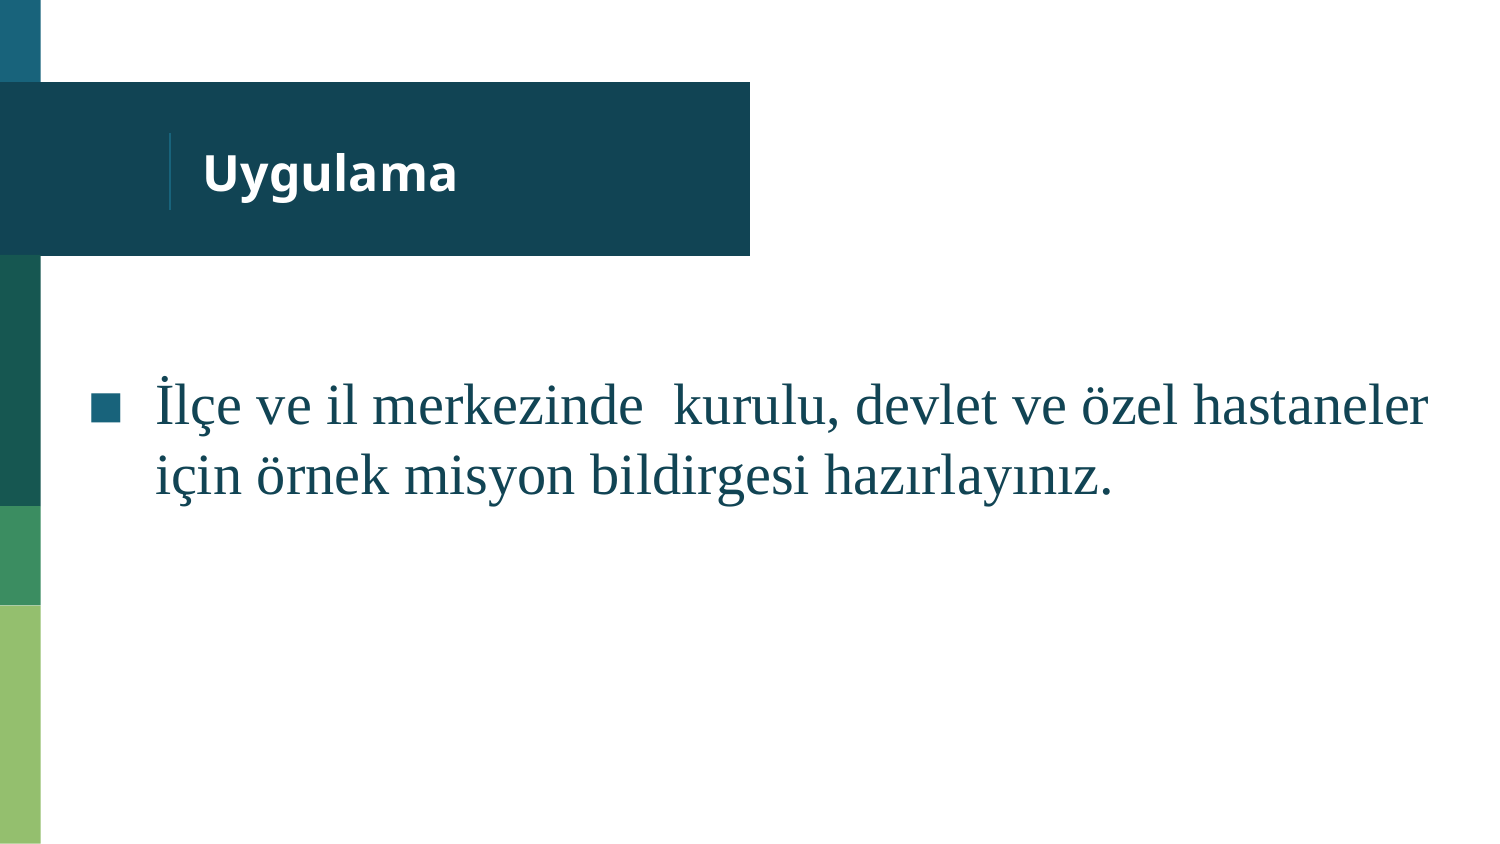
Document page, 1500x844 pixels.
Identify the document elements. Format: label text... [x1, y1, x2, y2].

list İlçe ve il merkezinde kurulu, devlet ve özel hastaneler için örnek misyon bildirgesi hazırlayınız. [64, 351, 1477, 582]
title Uygulama [187, 87, 715, 256]
